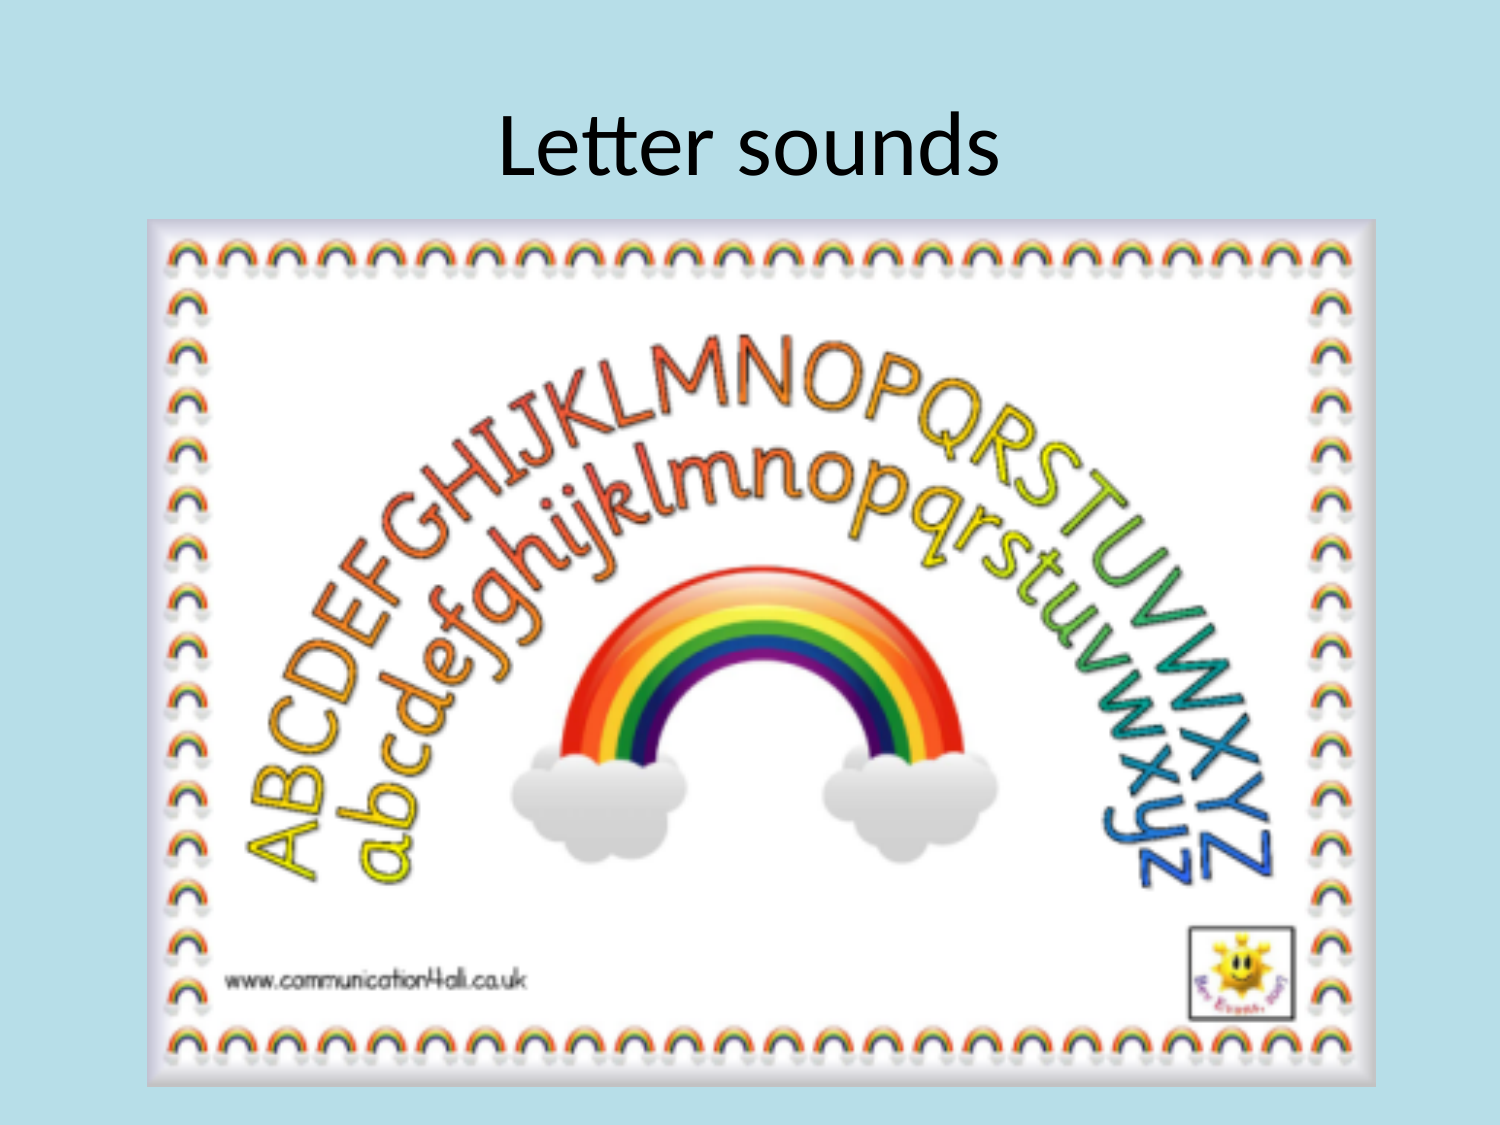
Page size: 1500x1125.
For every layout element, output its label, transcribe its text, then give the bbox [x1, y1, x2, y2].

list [147, 219, 1376, 1088]
title Letter sounds [75, 45, 1425, 233]
